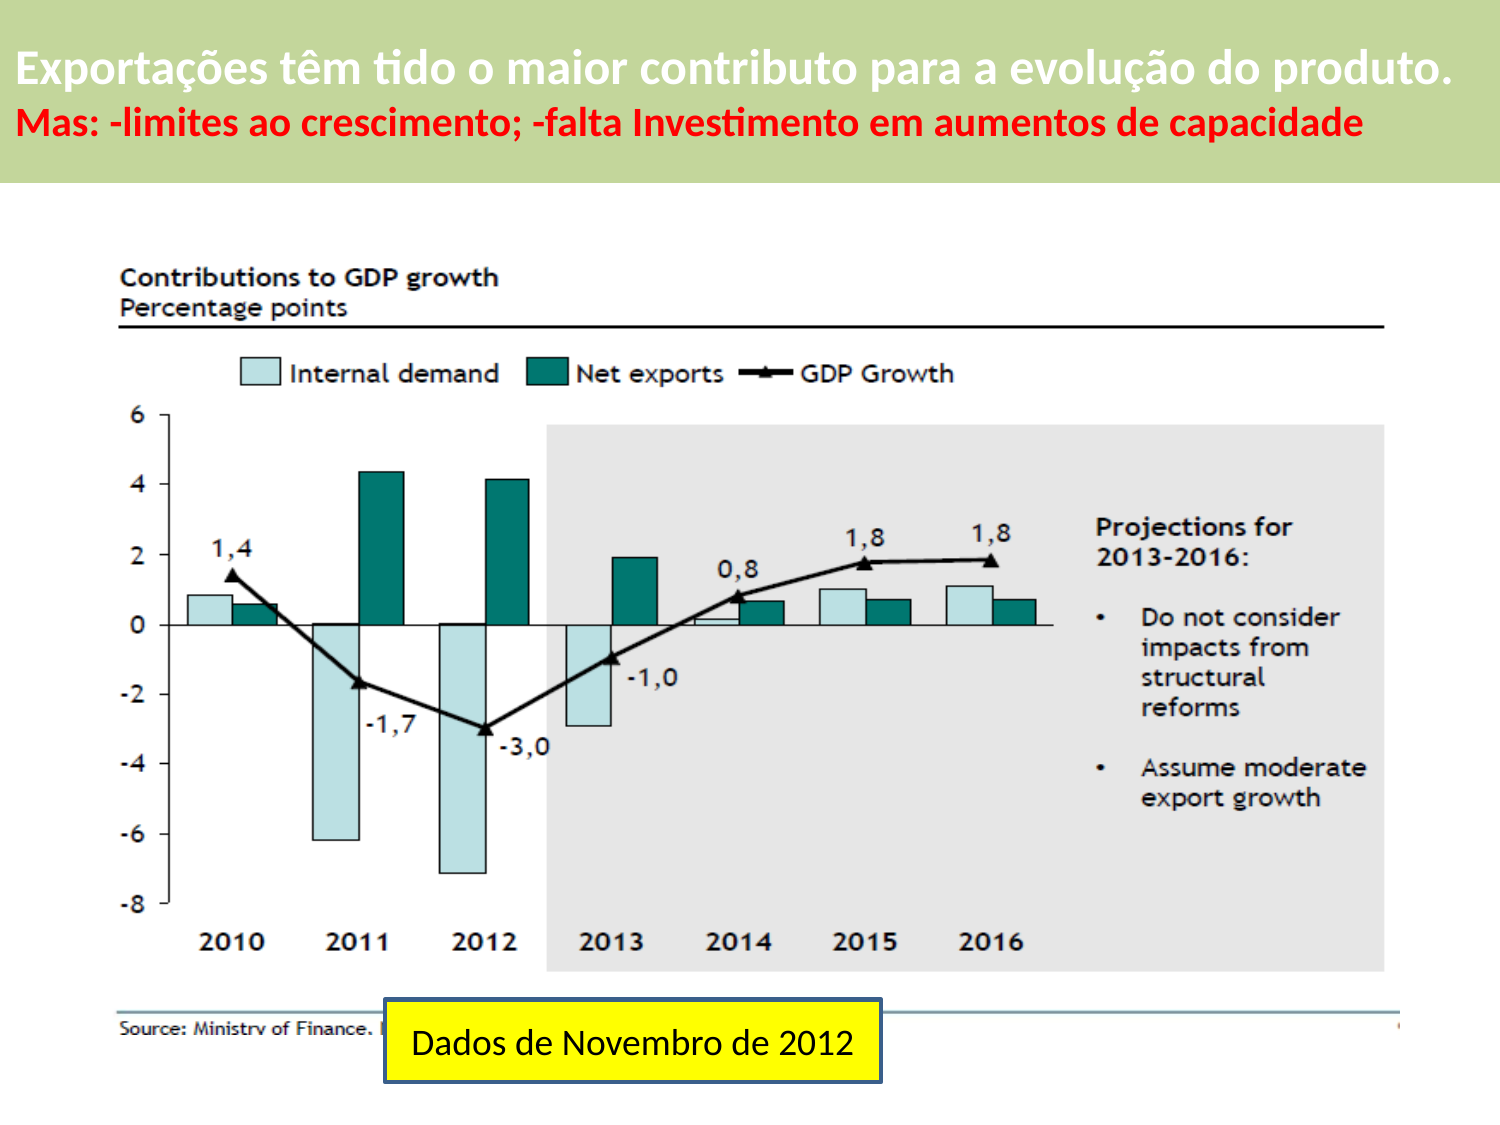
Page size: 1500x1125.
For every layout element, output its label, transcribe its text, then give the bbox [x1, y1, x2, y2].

title Exportações têm tido o maior contributo para a evolução do produto. Mas: -limites ao crescimento; -falta Investimento em aumentos de capacidade [0, 0, 1500, 183]
picture [88, 243, 1400, 1036]
text_box Dados de Novembro de 2012 [383, 1044, 883, 1084]
